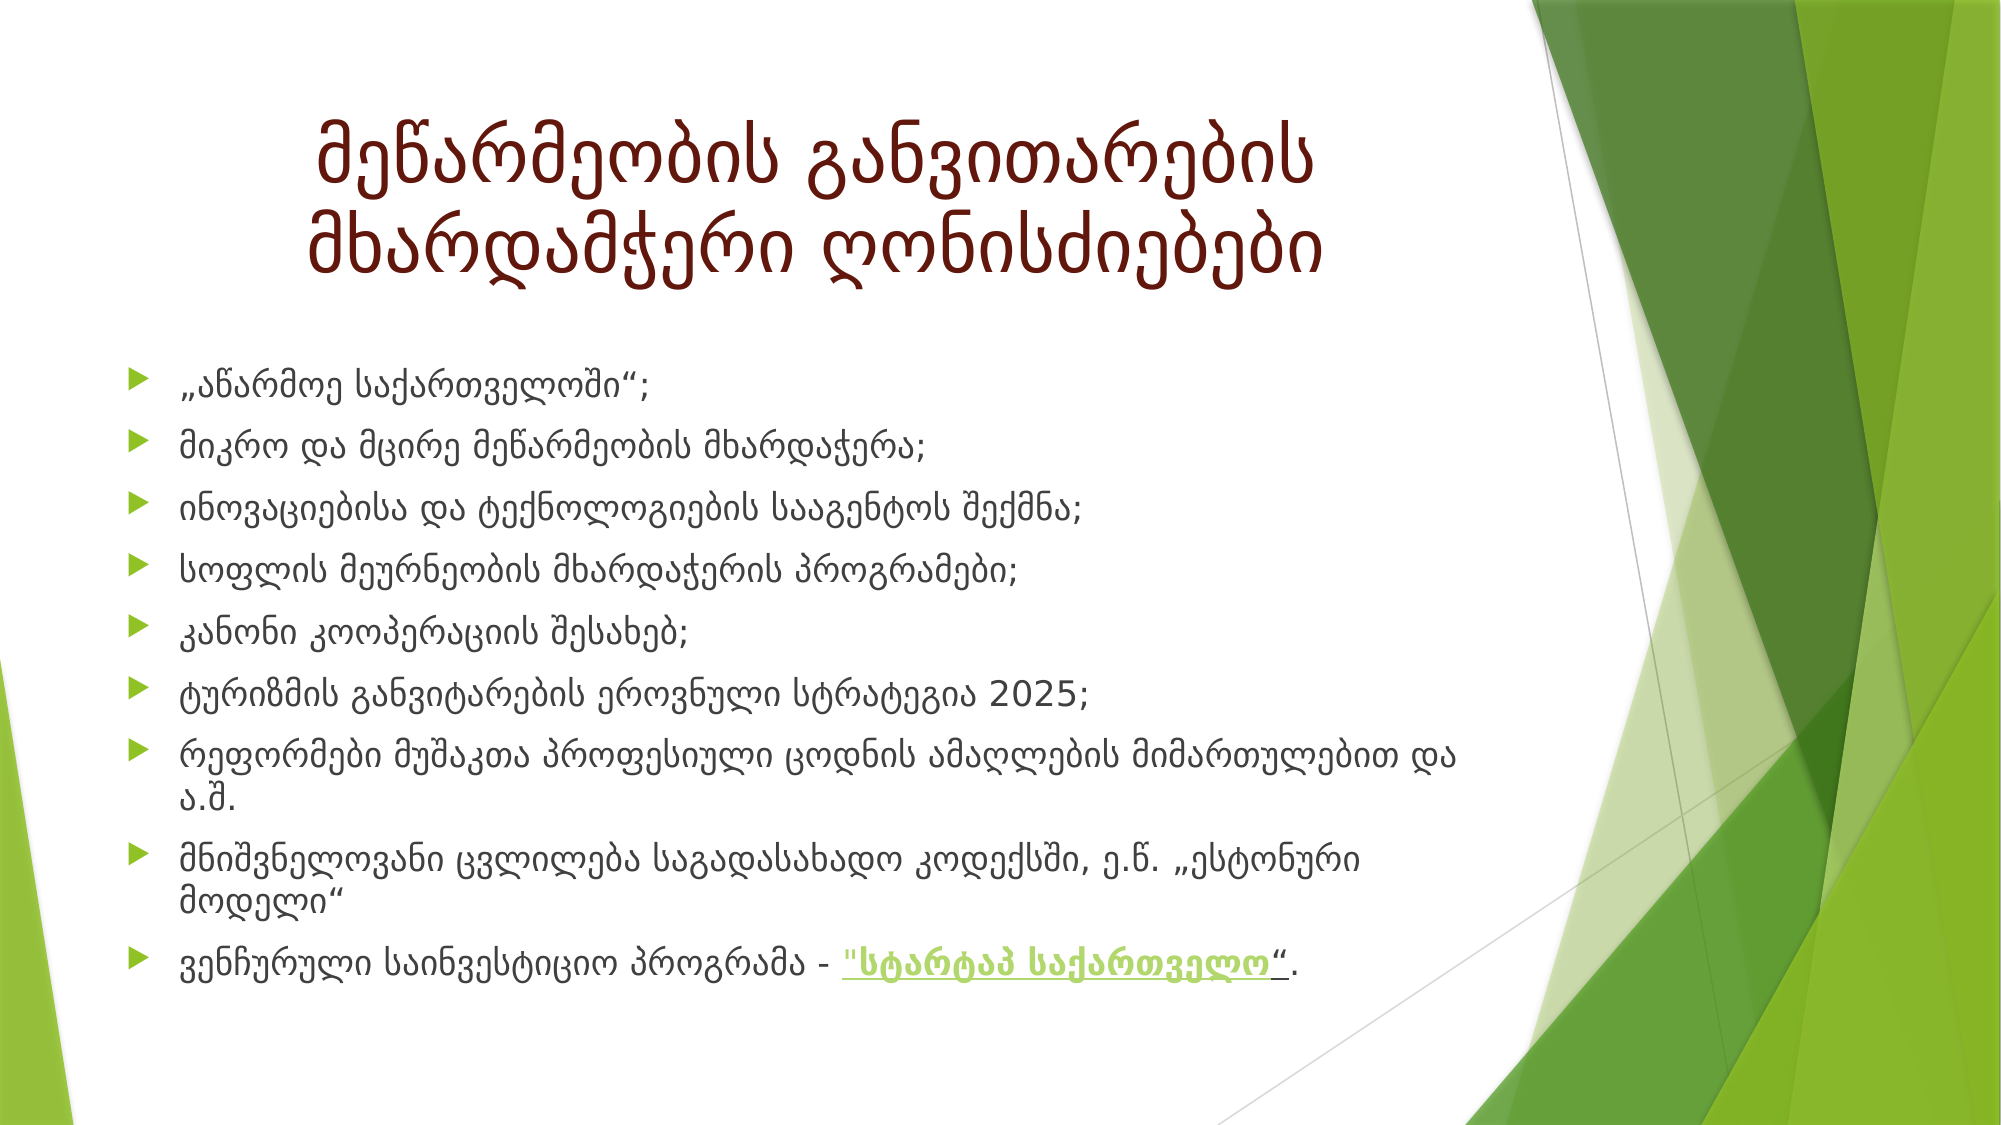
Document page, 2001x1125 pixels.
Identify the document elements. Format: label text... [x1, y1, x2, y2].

list „აწარმოე საქართველოში“; მიკრო და მცირე მეწარმეობის მხარდაჭერა; ინოვაციებისა და ტექნოლოგიების სააგენტოს შექმნა; სოფლის მეურნეობის მხარდაჭერის პროგრამები; კანონი კოოპერაციის შესახებ; ტურიზმის განვიტარების ეროვნული სტრატეგია 2025; რეფორმები მუშაკთა პროფესიული ცოდნის ამაღლების მიმართულებით და ა.შ. მნიშვნელოვანი ცვლილება საგადასახადო კოდექსში, ე.წ. „ესტონური მოდელი“ ვენჩურული საინვესტიციო პროგრამა - "სტარტაპ საქართველო“. [111, 354, 1522, 992]
title მეწარმეობის განვითარების მხარდამჭერი ღონისძიებები [111, 99, 1522, 317]
